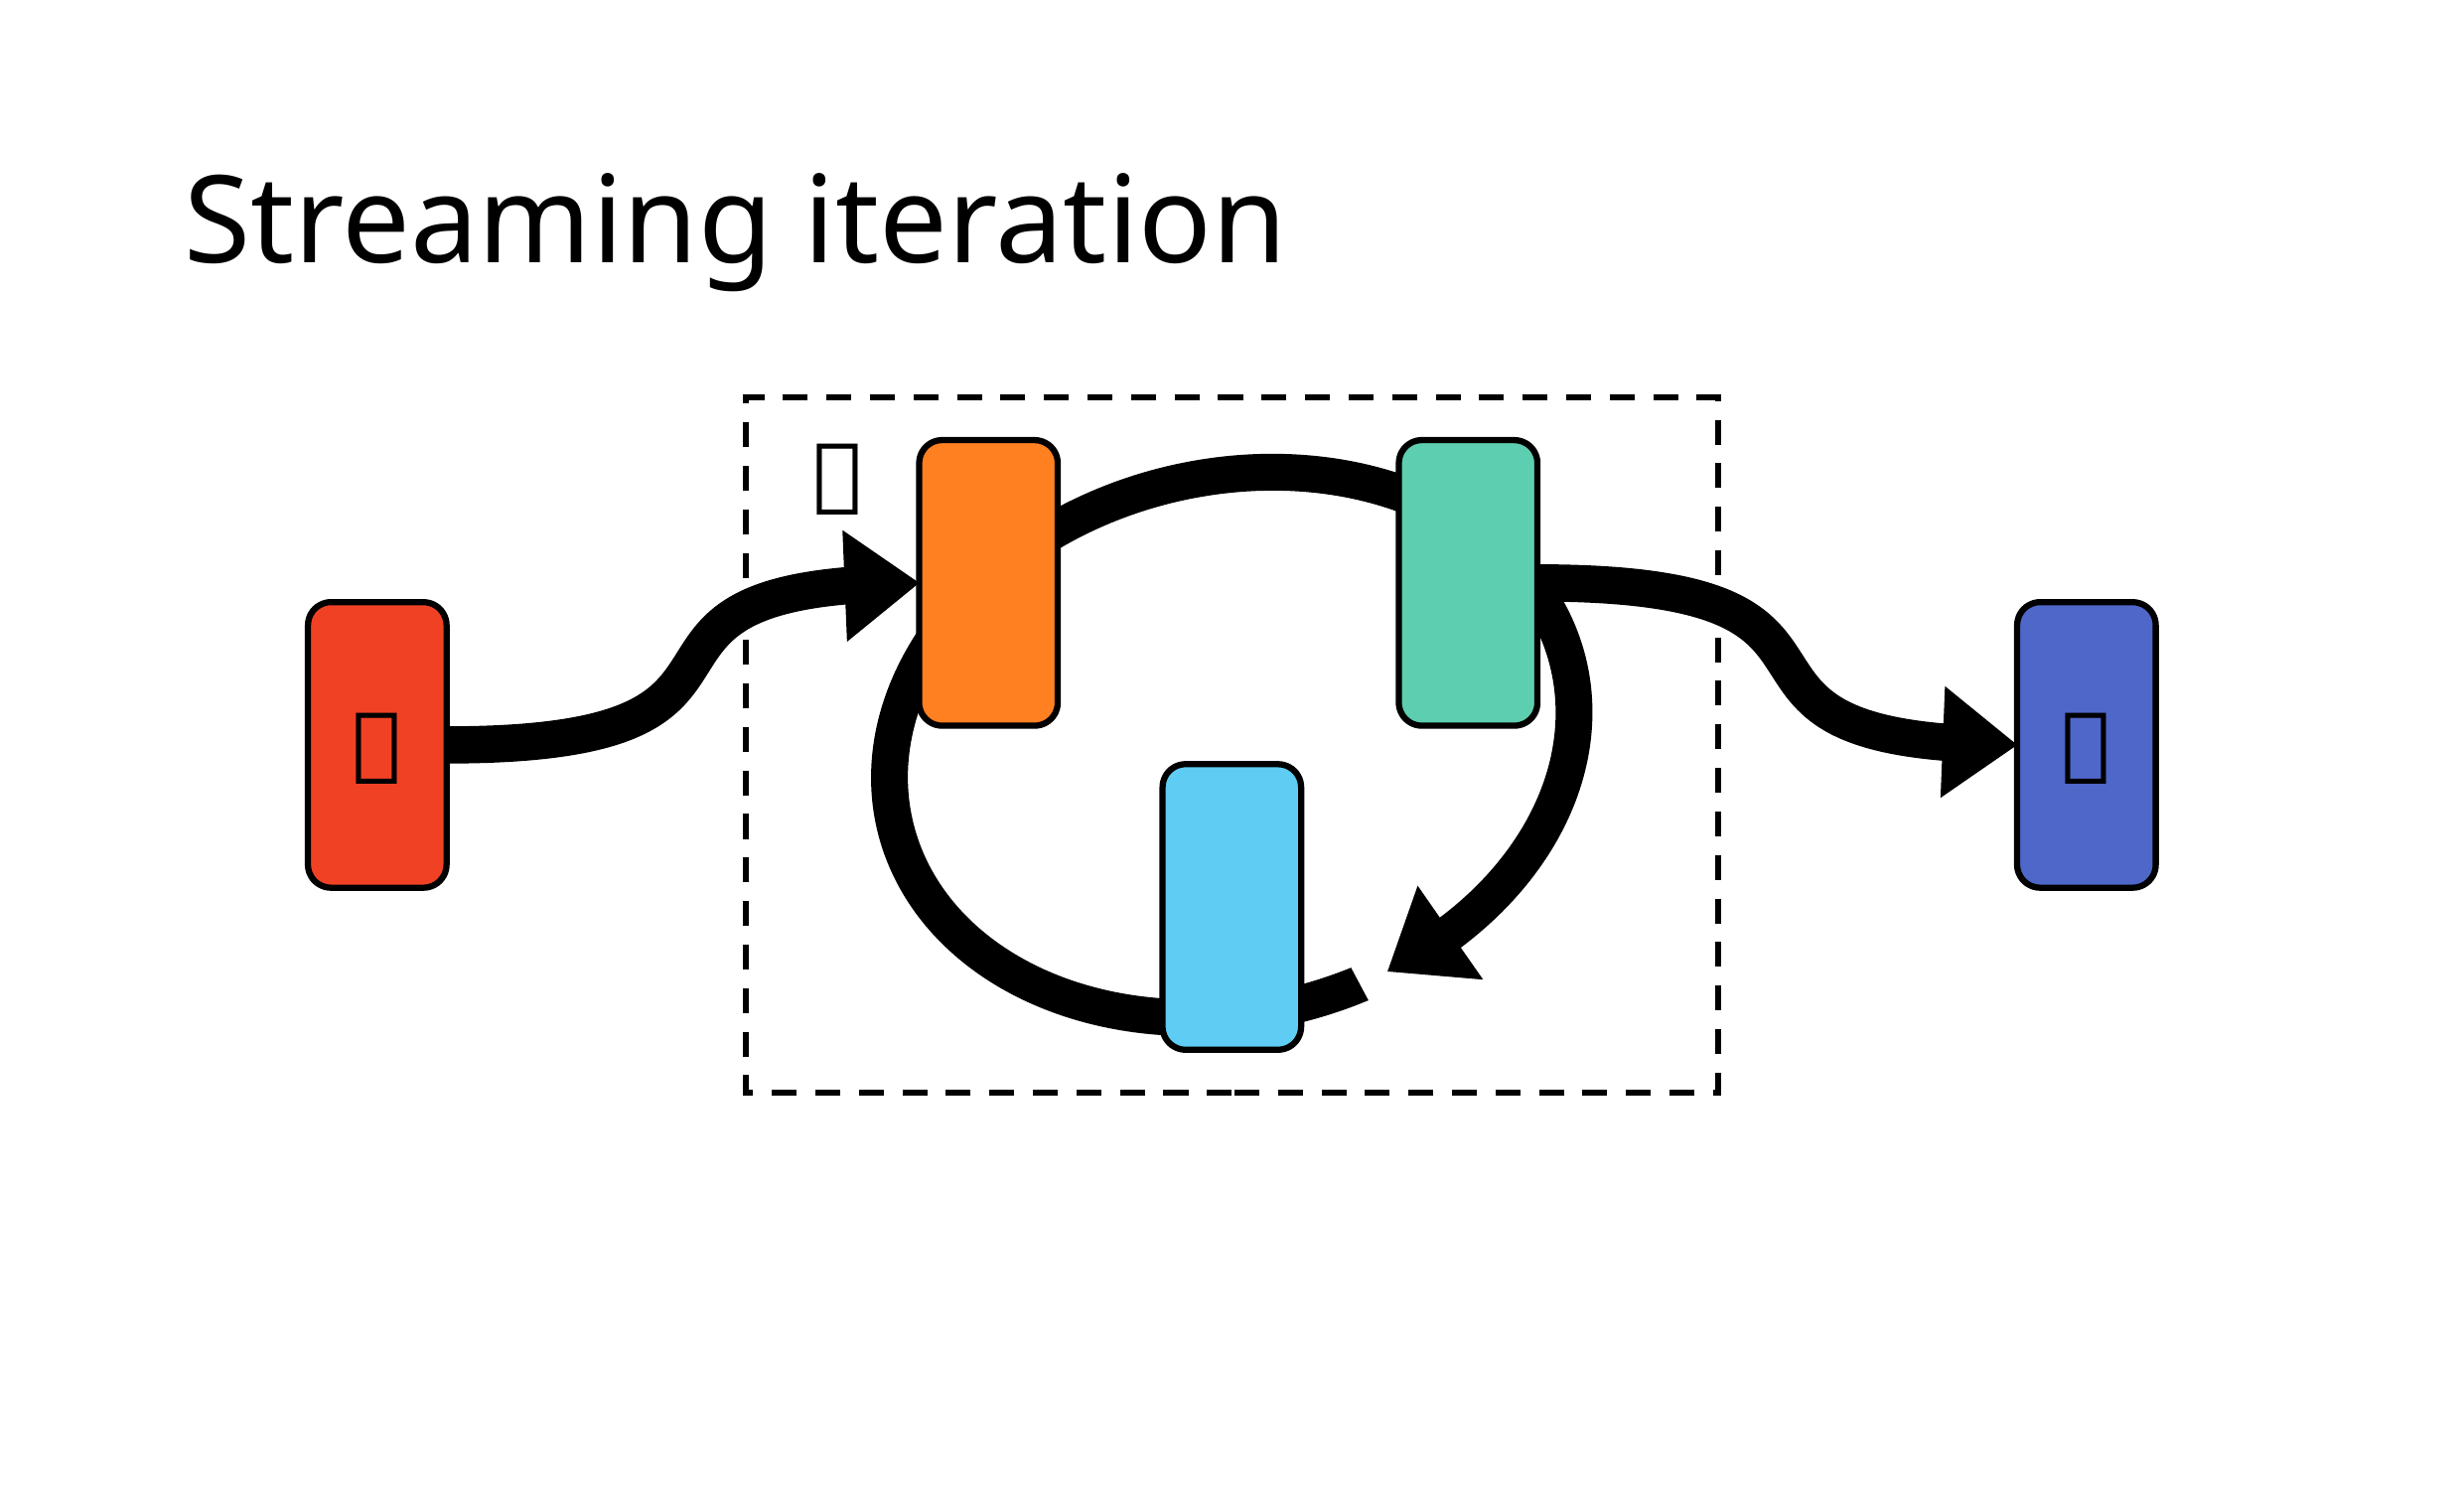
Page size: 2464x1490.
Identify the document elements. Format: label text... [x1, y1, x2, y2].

text_box [307, 601, 446, 676]
text_box [745, 396, 1719, 1094]
text_box  [2002, 676, 2171, 812]
text_box [307, 812, 448, 889]
text_box  [293, 676, 462, 812]
title Streaming iteration [169, 78, 2295, 368]
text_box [1537, 582, 2018, 745]
text_box  [753, 407, 923, 542]
text_box [2018, 601, 2157, 676]
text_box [446, 582, 920, 745]
text_box [2015, 812, 2157, 889]
